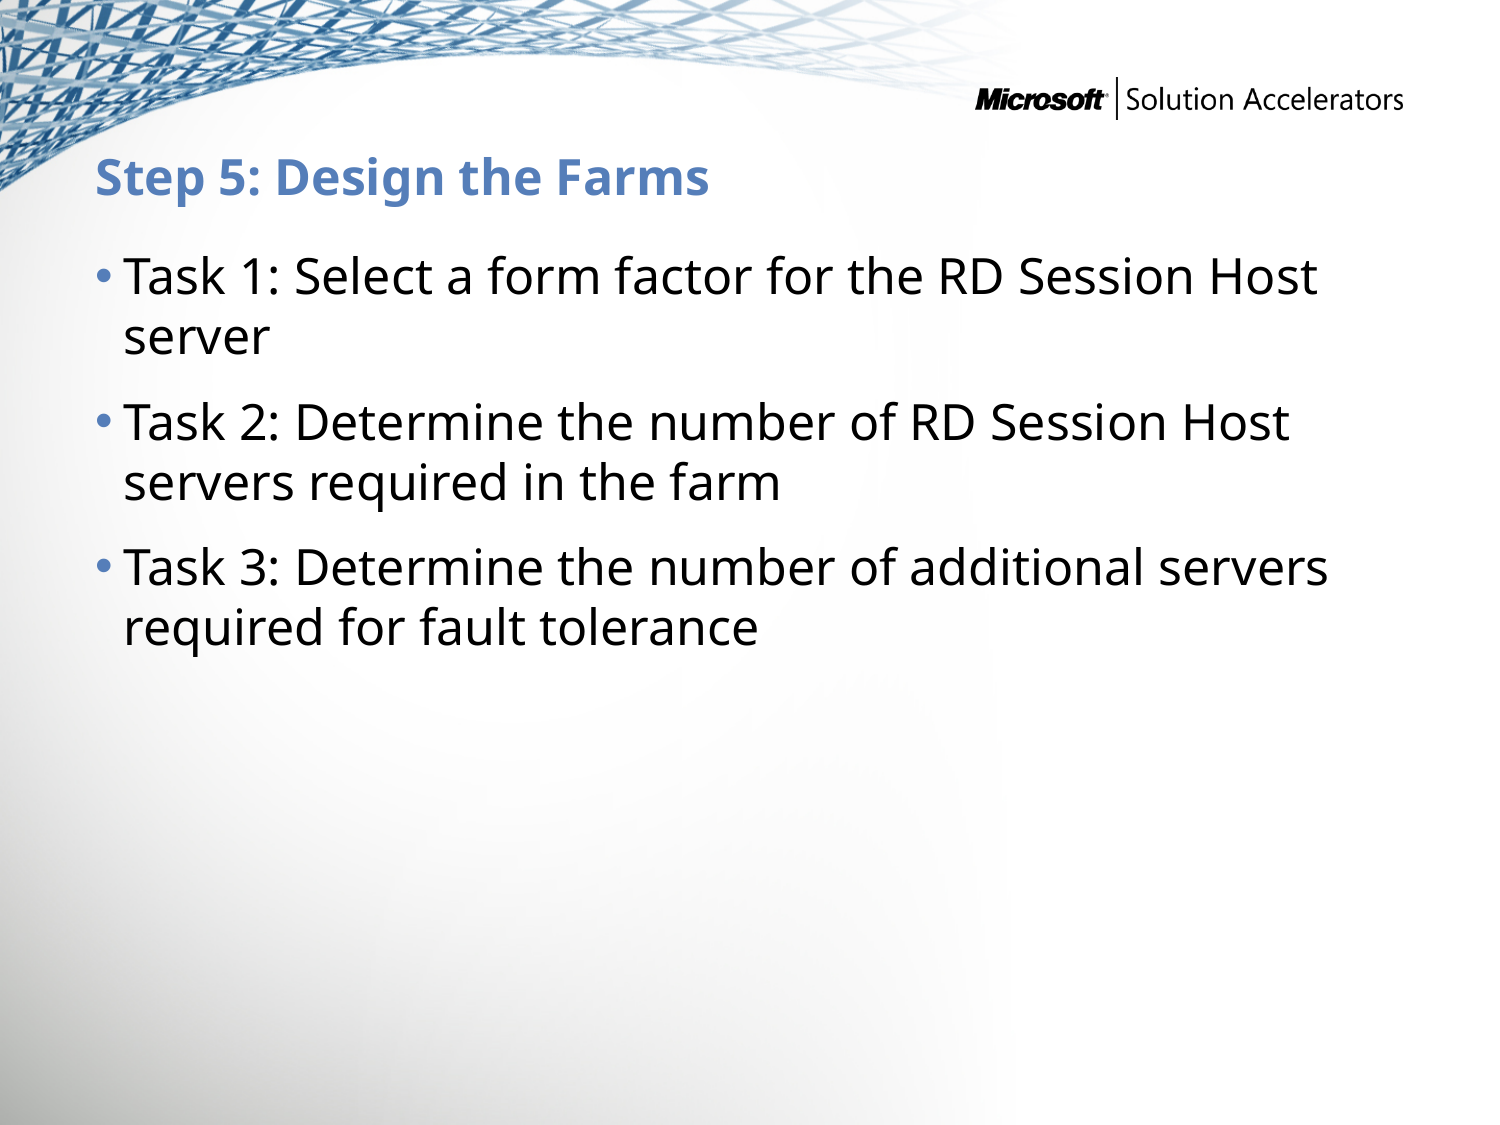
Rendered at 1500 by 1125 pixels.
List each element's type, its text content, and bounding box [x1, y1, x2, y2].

list Task 1: Select a form factor for the RD Session Host server Task 2: Determine the number of RD Session Host servers required in the farm Task 3: Determine the number of additional servers required for fault tolerance [87, 237, 1375, 1000]
title Step 5: Design the Farms [88, 138, 1439, 214]
picture [0, 0, 1500, 1125]
